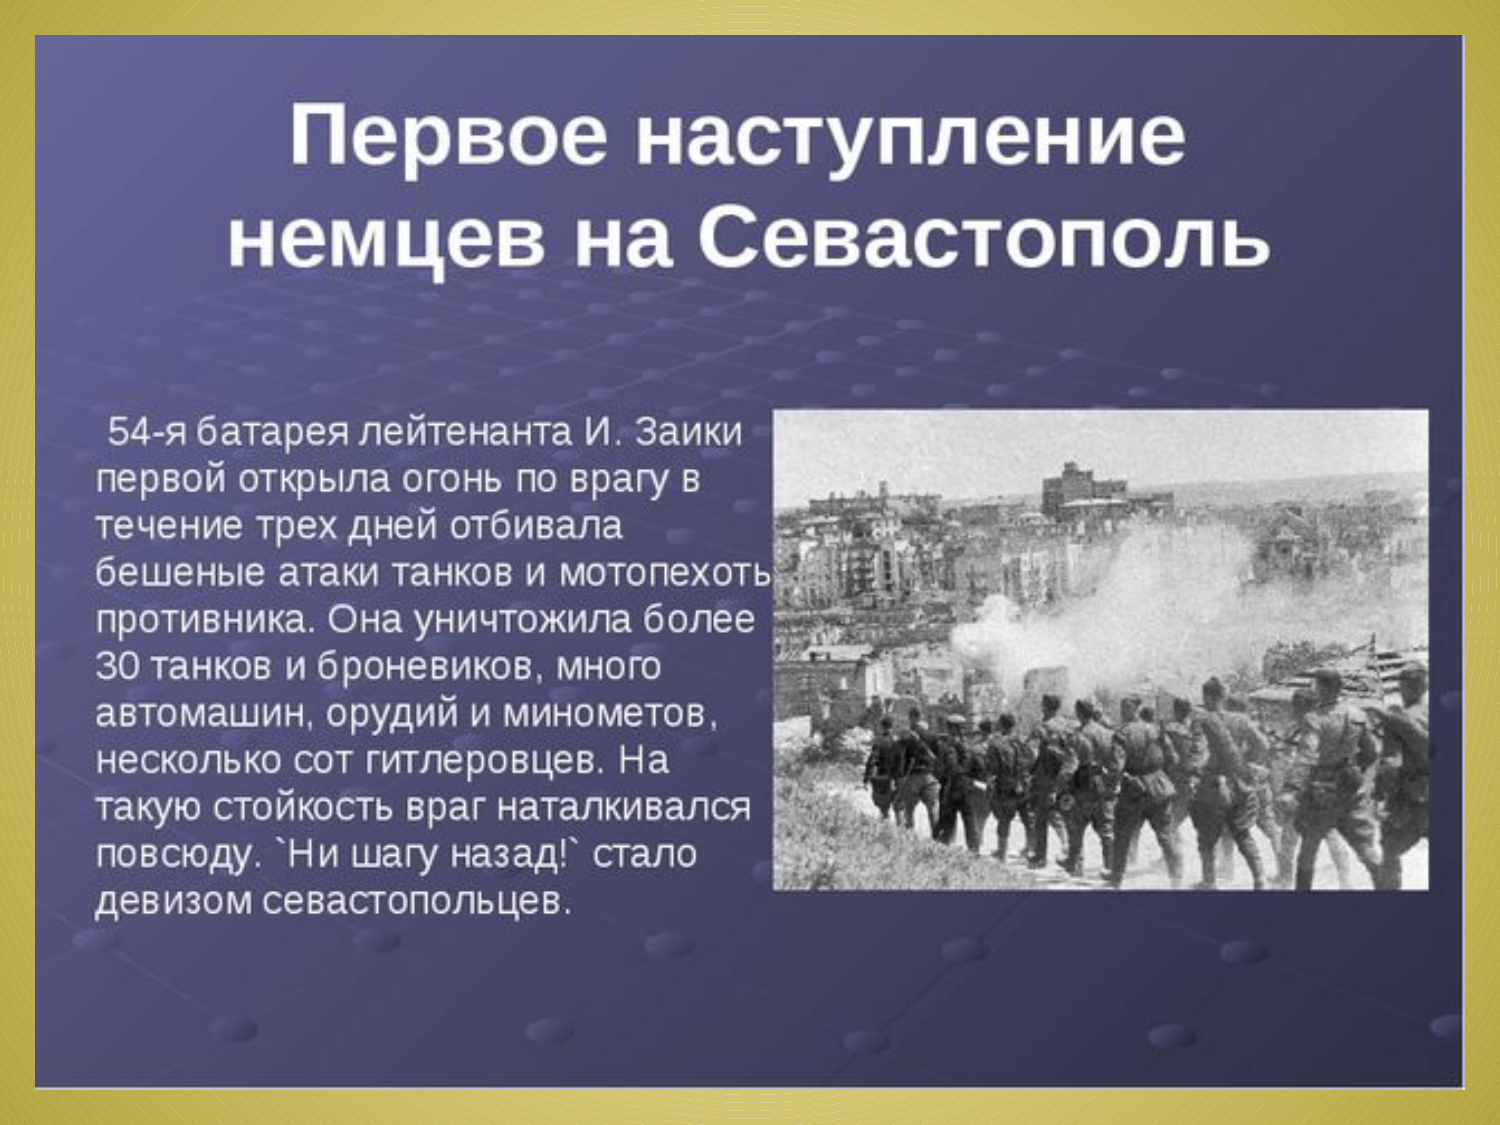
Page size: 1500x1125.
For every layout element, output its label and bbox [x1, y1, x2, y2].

picture [34, 34, 1466, 1091]
